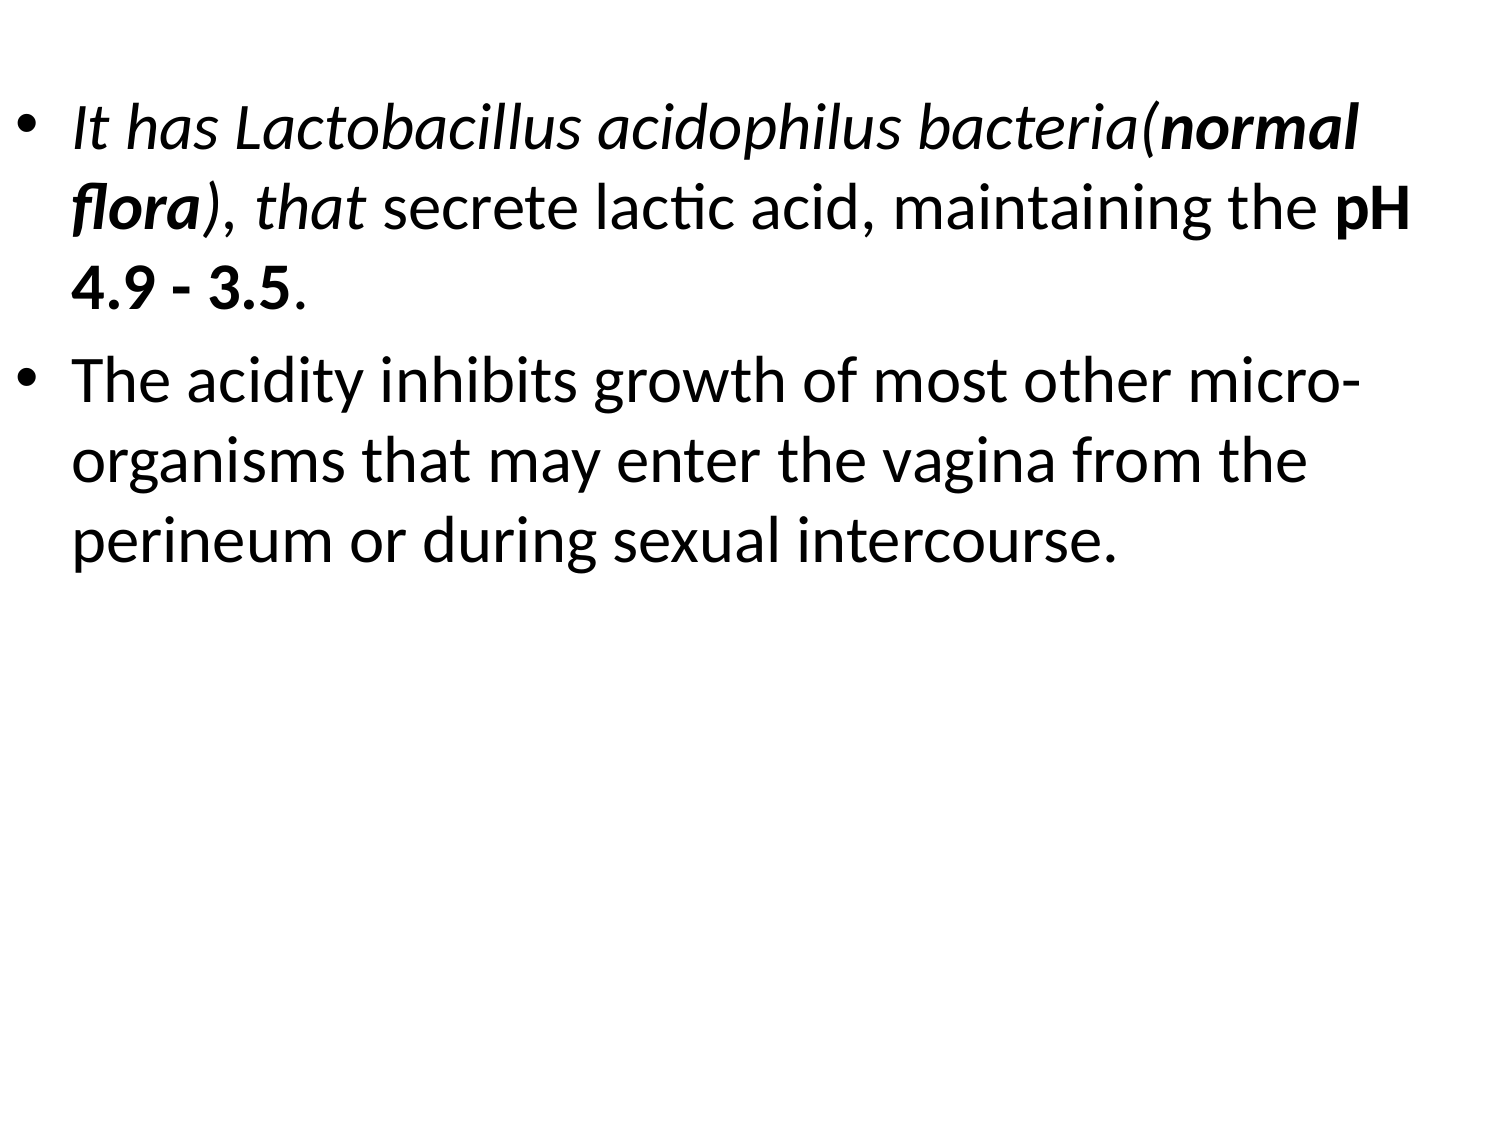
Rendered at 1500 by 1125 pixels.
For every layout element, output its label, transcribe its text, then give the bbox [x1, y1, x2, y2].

list It has Lactobacillus acidophilus bacteria(normal flora), that secrete lactic acid, maintaining the pH 4.9 - 3.5. The acidity inhibits growth of most other micro-organisms that may enter the vagina from the perineum or during sexual intercourse. [0, 75, 1500, 1125]
